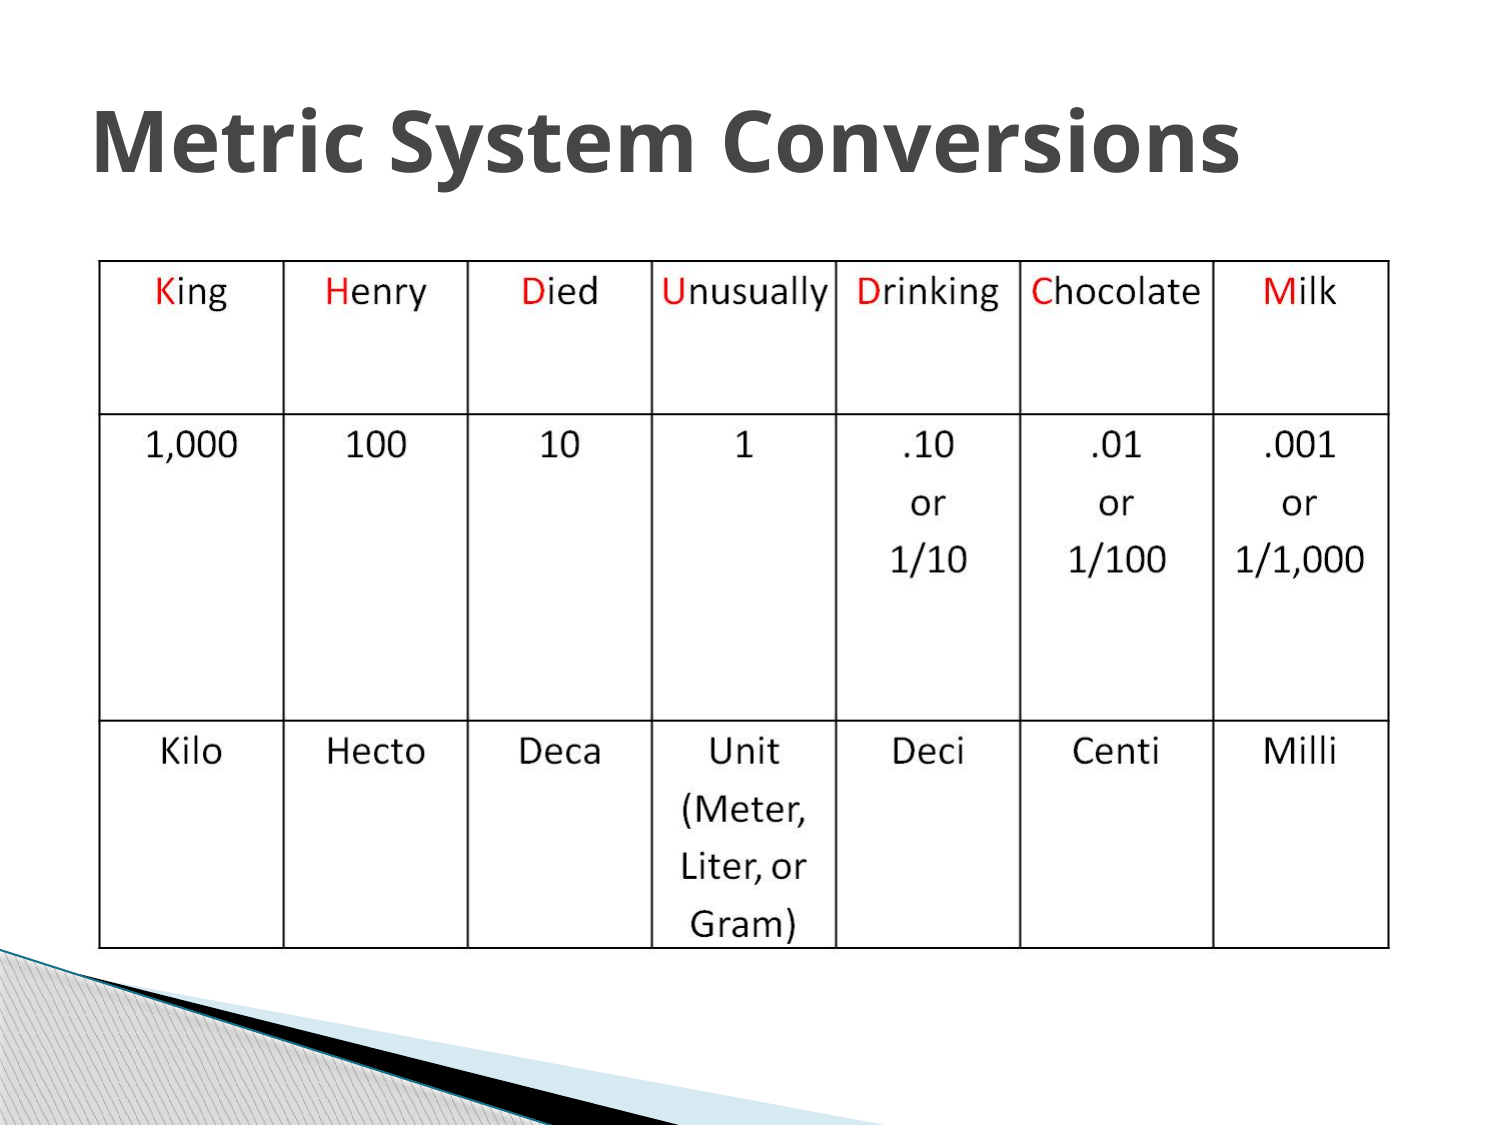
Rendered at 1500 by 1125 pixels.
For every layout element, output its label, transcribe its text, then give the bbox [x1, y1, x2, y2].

title Metric System Conversions [75, 45, 1425, 233]
picture [87, 249, 1400, 961]
